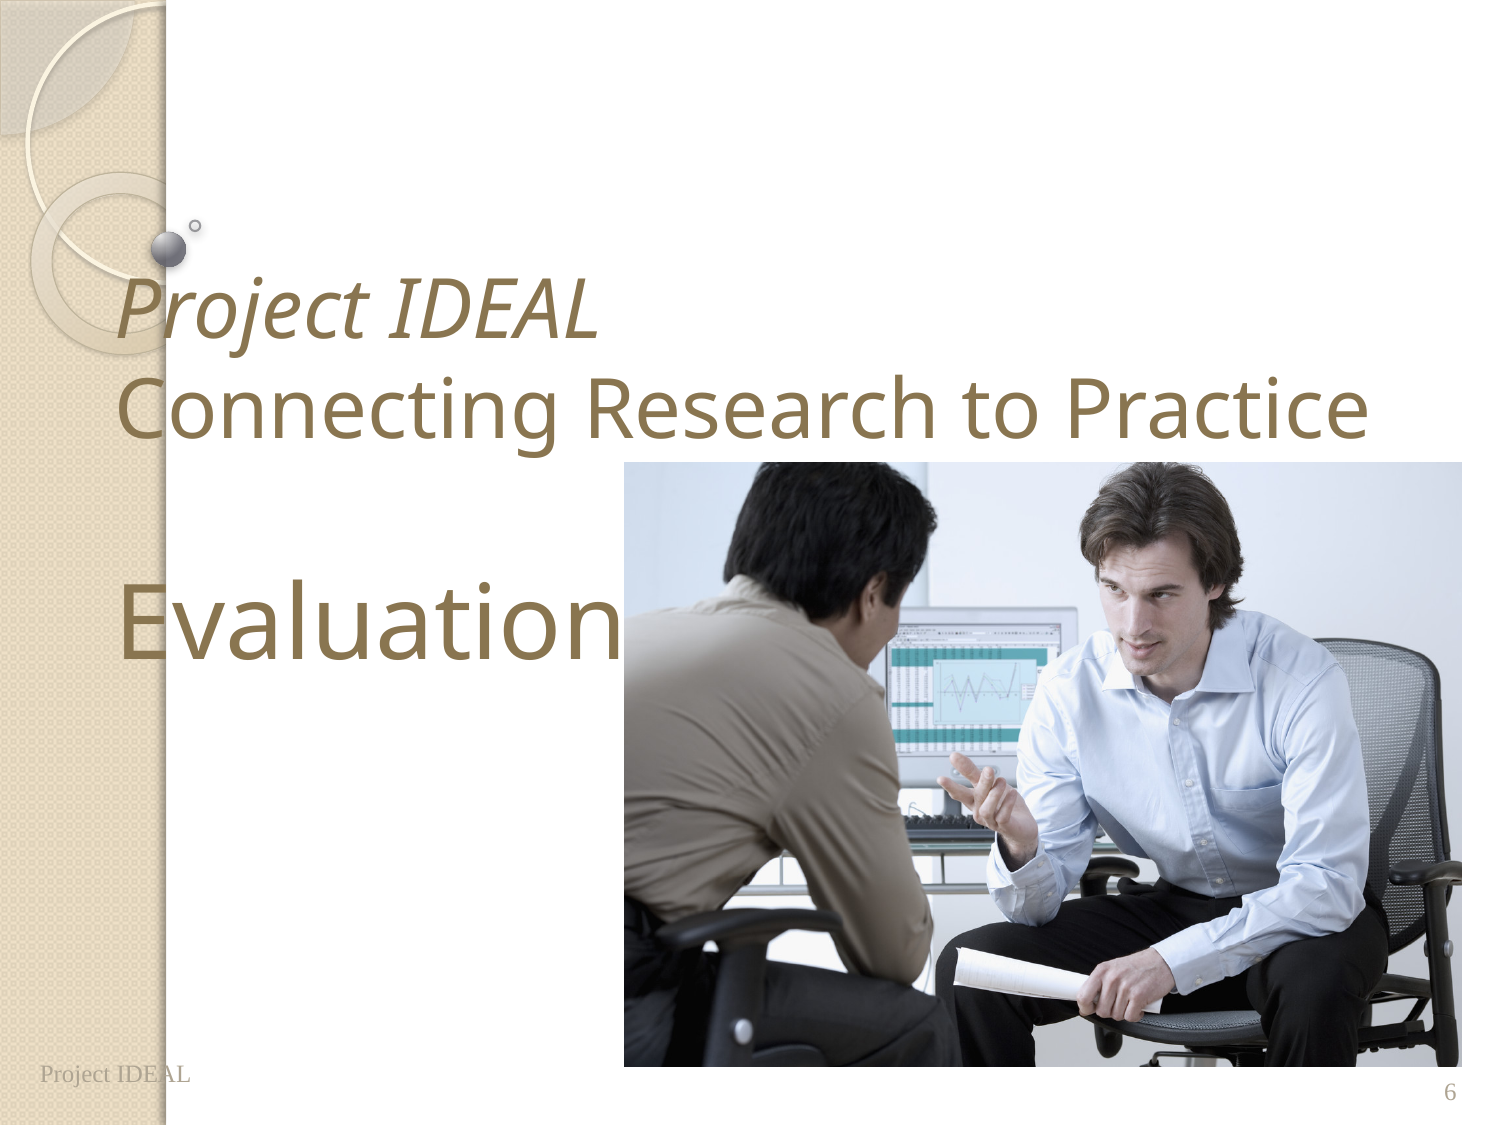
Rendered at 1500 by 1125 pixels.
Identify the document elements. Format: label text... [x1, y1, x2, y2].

slide_number 6 [1413, 1034, 1488, 1113]
title Project IDEAL Connecting Research to Practice Evaluation [99, 212, 1388, 688]
footer Project IDEAL [24, 1050, 929, 1096]
picture [624, 462, 1462, 1068]
